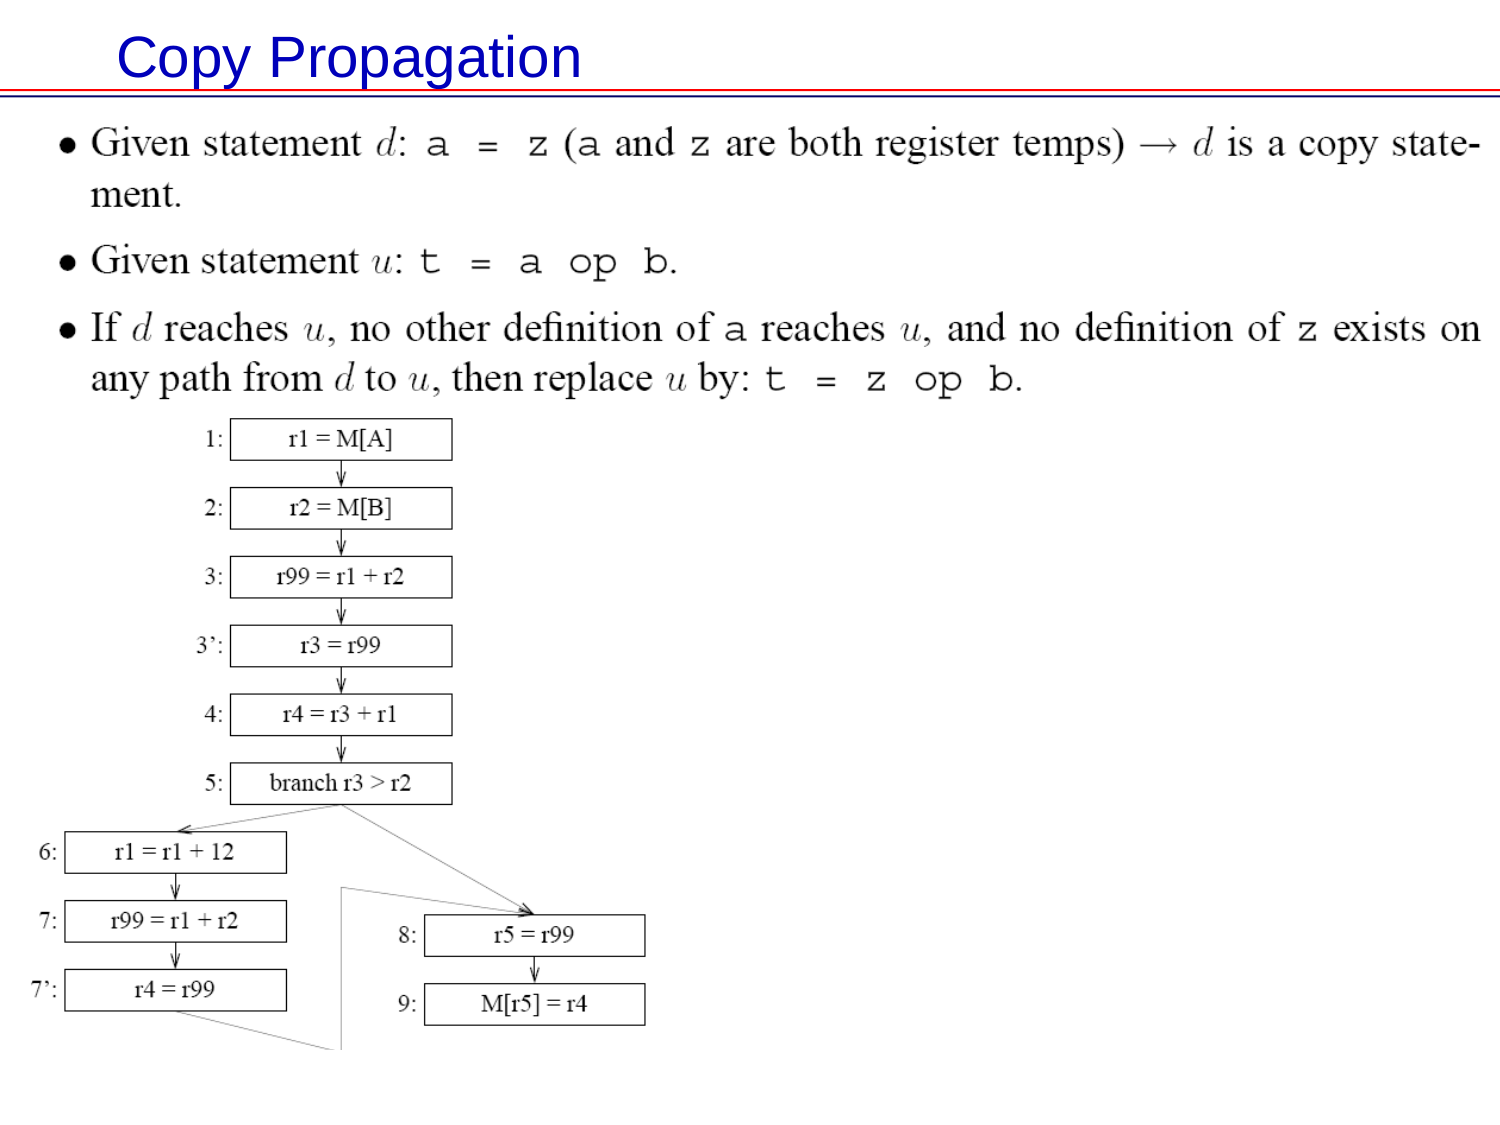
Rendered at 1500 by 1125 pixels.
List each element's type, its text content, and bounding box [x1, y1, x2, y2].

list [17, 112, 1495, 1051]
title Copy Propagation [101, 14, 1399, 110]
